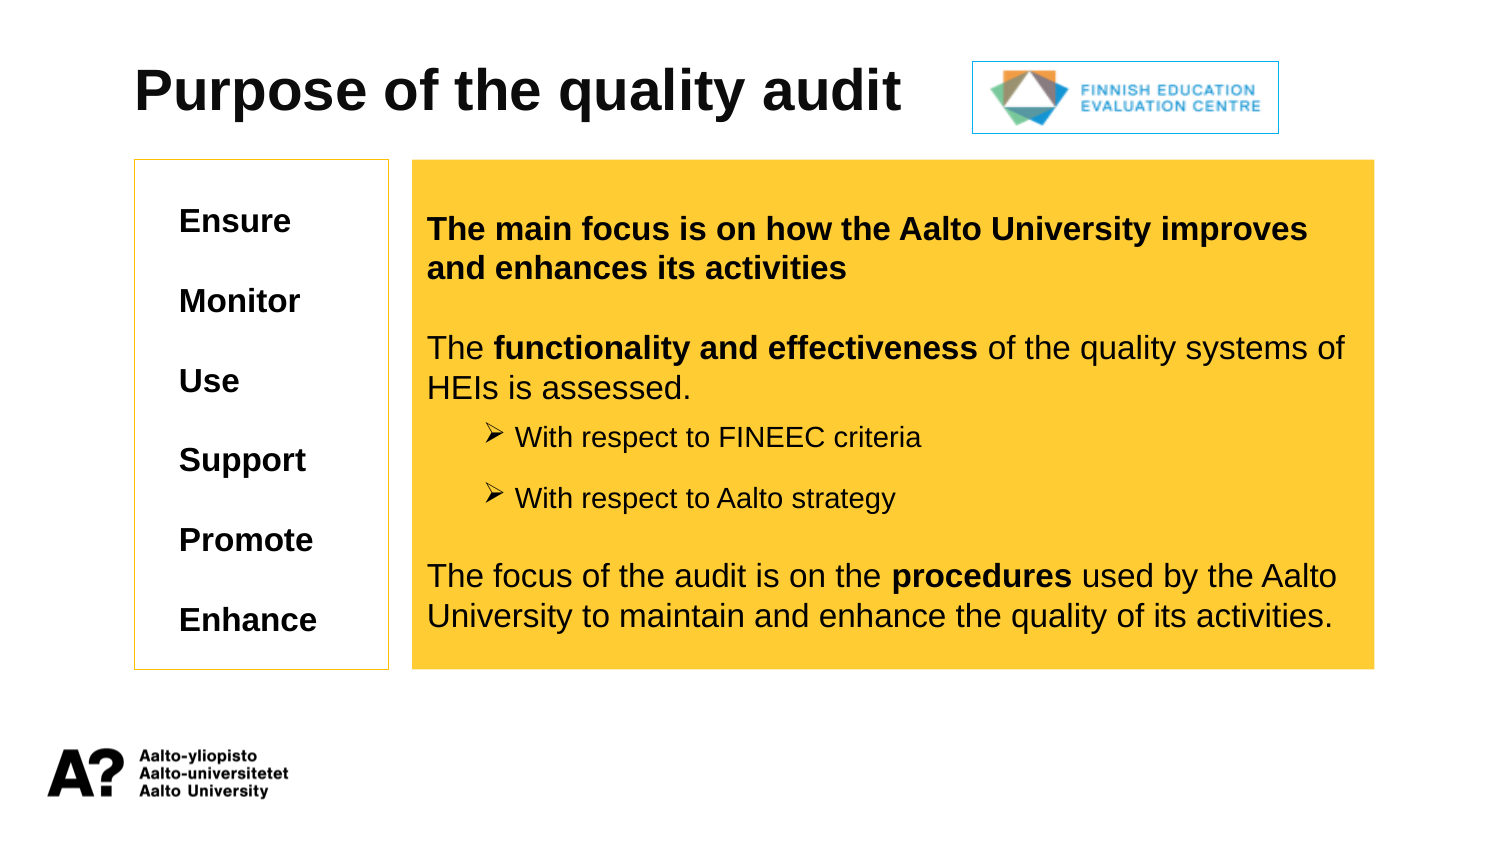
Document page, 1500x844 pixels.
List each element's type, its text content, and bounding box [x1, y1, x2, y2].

text_box Ensure Monitor Use Support Promote Enhance [134, 159, 389, 670]
text_box The main focus is on how the Aalto University improves and enhances its activities The functionality and effectiveness of the quality systems of HEIs is assessed. With respect to FINEEC criteria With respect to Aalto strategy The focus of the audit is on the procedures used by the Aalto University to maintain and enhance the quality of its activities. [412, 159, 1375, 670]
list Purpose of the quality audit [134, 4, 1375, 169]
picture [0, 702, 337, 844]
picture [974, 63, 1277, 132]
